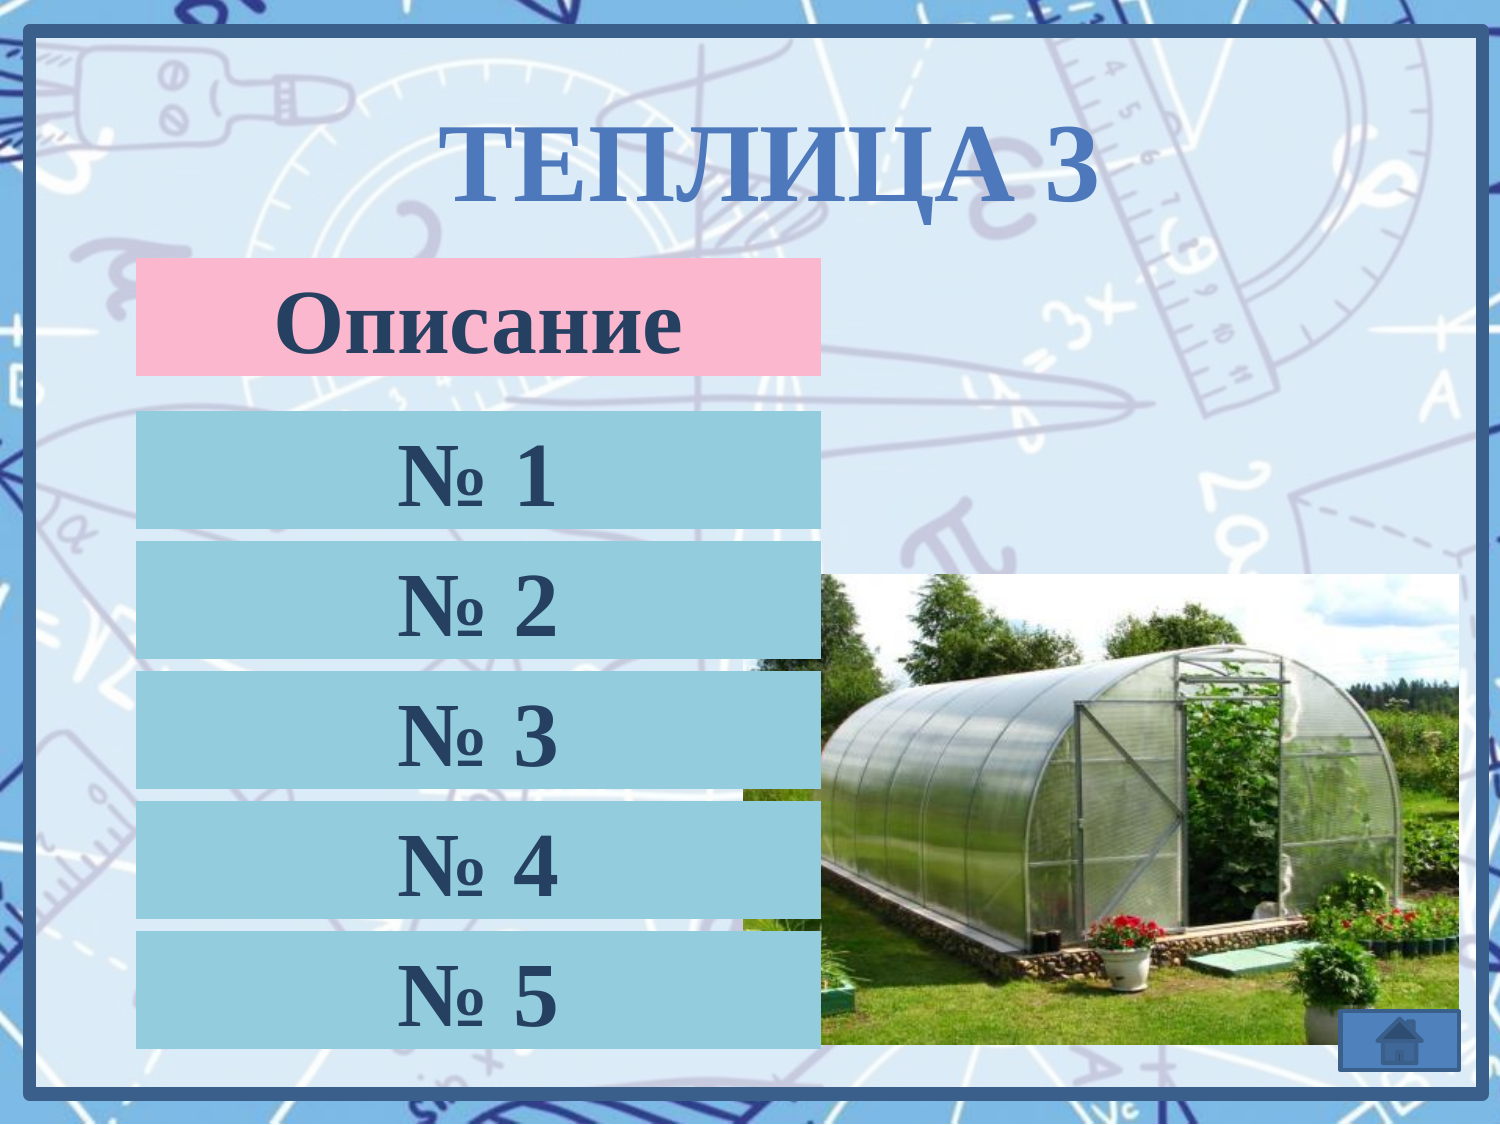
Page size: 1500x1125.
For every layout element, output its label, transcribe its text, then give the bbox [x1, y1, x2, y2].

text_box № 1 [134, 409, 823, 531]
text_box № 5 [134, 929, 742, 1051]
text_box [1338, 1050, 1461, 1072]
text_box № 4 [134, 799, 738, 921]
text_box № 2 [134, 539, 823, 661]
text_box теплица 3 [423, 81, 1117, 232]
picture [0, 0, 1500, 1124]
text_box № 3 [134, 669, 738, 791]
text_box Описание [134, 256, 823, 378]
